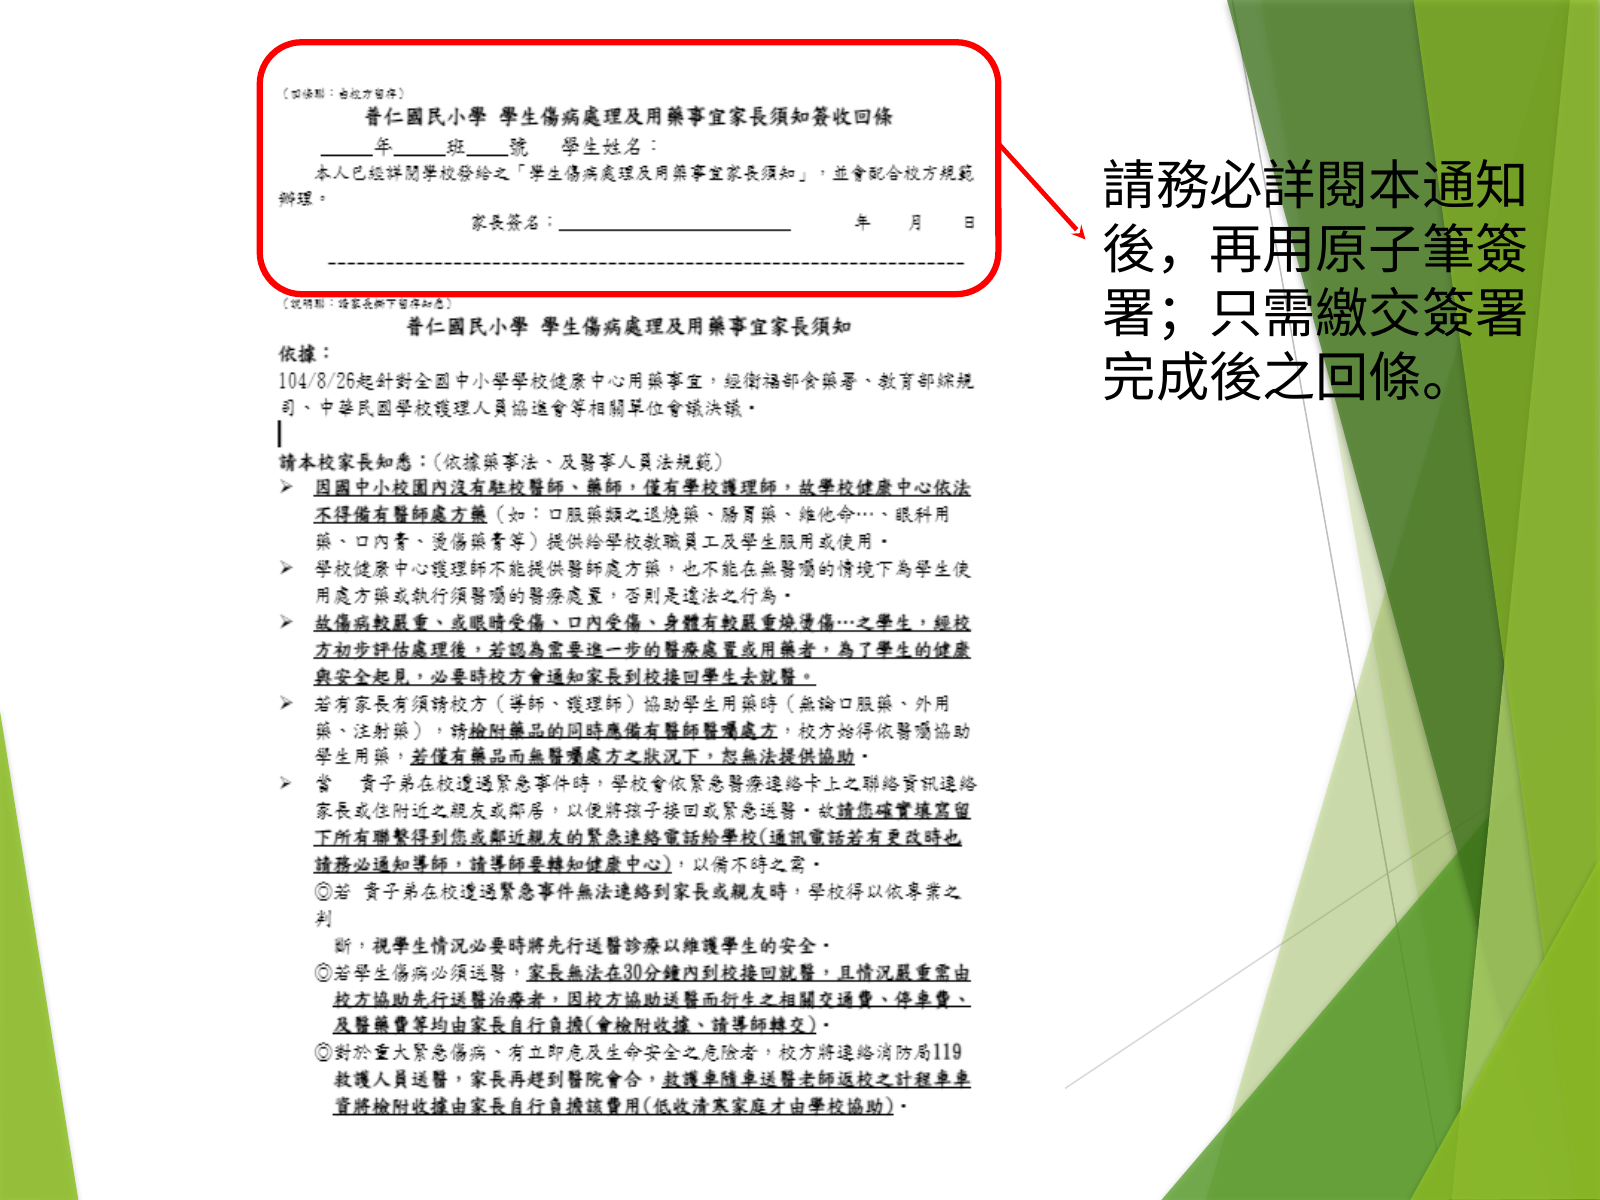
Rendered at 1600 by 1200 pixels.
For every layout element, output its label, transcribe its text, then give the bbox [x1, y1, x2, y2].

text_box 請務必詳閱本通知後，再用原子筆簽署；只需繳交簽署完成後之回條。 [1086, 143, 1560, 416]
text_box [997, 142, 1086, 240]
picture [192, 0, 1066, 1200]
